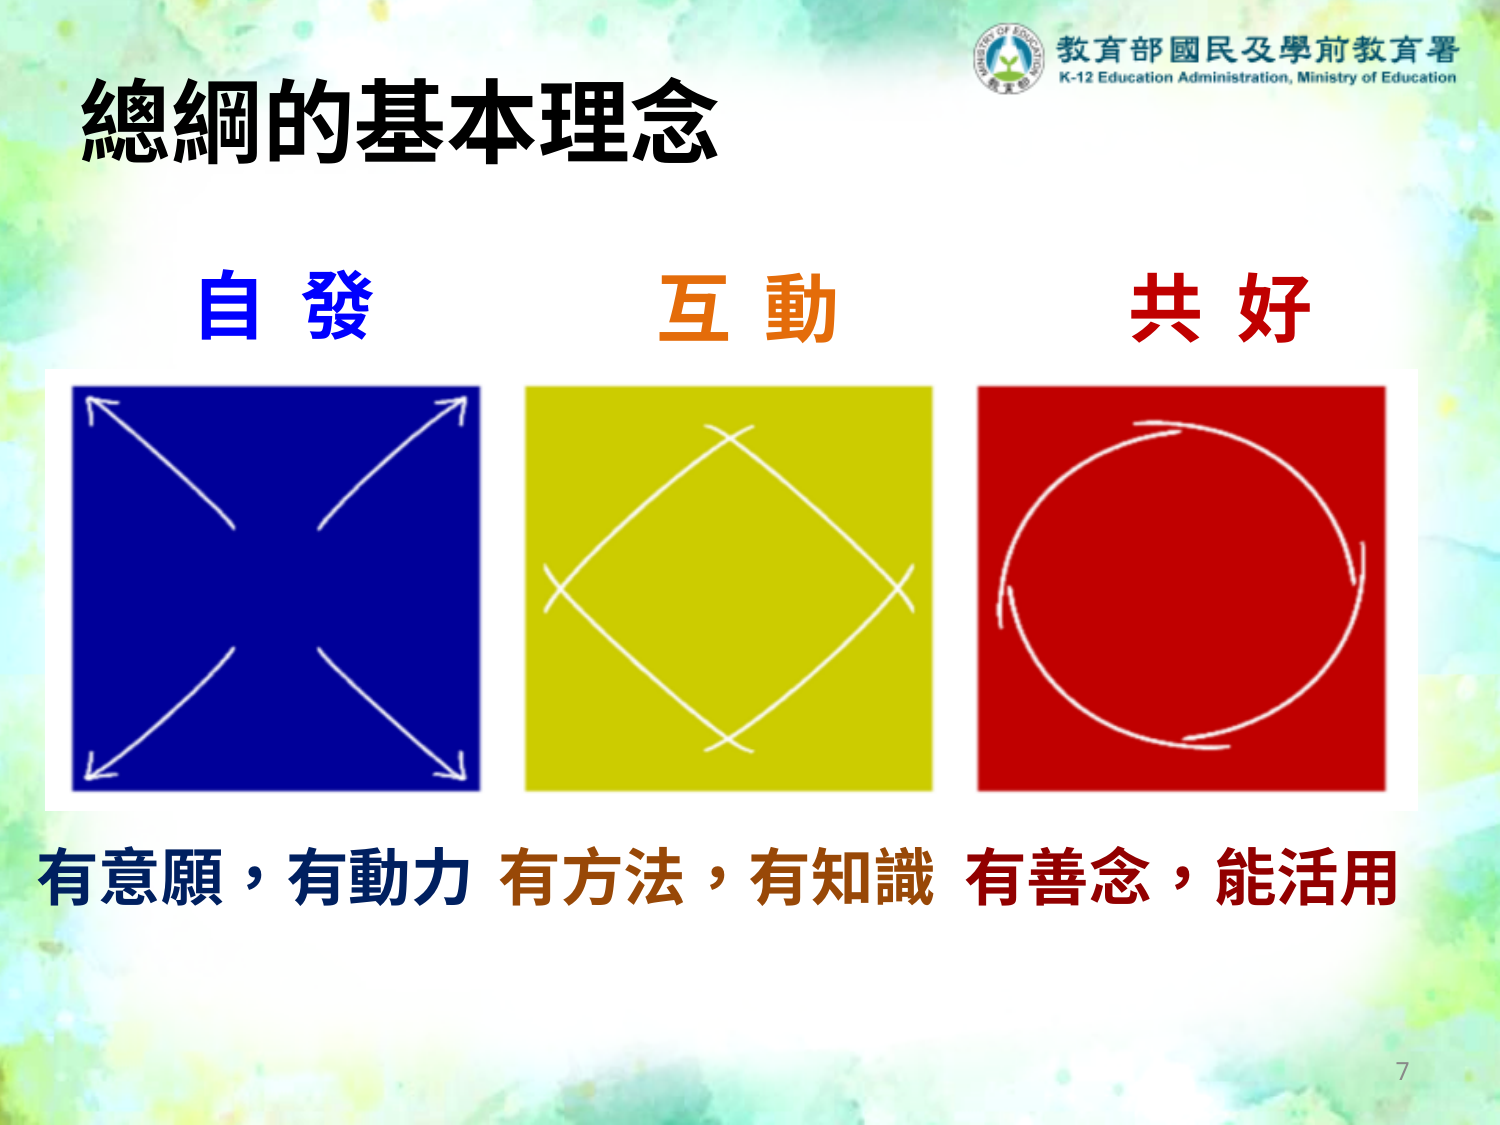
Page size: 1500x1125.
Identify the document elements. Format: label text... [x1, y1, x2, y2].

text_box 有意願，有動力 [17, 822, 478, 917]
title 總綱的基本理念 [64, 42, 1415, 197]
text_box 互 動 [608, 243, 888, 368]
text_box 共 好 [1080, 243, 1361, 368]
slide_number 7 [1074, 1042, 1425, 1103]
text_box 自 發 [147, 243, 421, 325]
text_box 有善念，能活用 [939, 822, 1427, 917]
text_box 有方法，有知識 [478, 822, 939, 917]
picture [0, 0, 1500, 1125]
